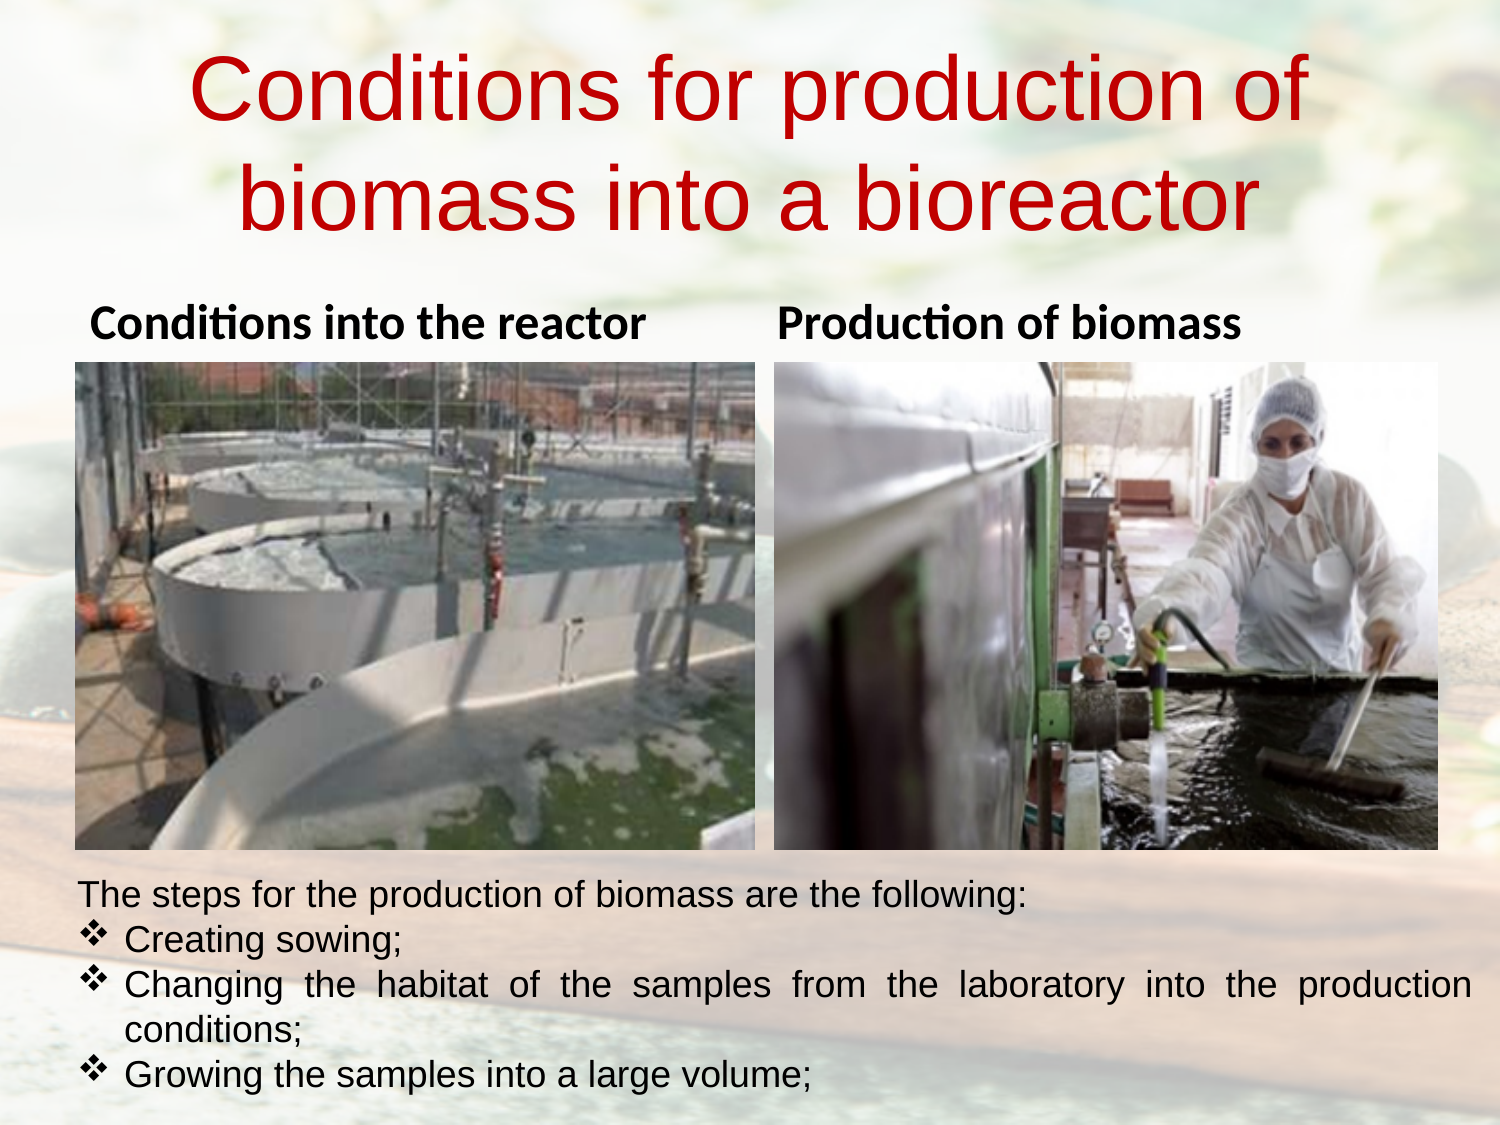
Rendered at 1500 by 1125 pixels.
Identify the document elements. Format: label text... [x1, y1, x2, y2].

list Production of biomass [761, 251, 1425, 357]
list Conditions into the reactor [75, 251, 738, 357]
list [74, 362, 755, 851]
title Conditions for production of biomass into a bioreactor [75, 45, 1425, 233]
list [774, 362, 1438, 851]
text_box The steps for the production of biomass are the following: Creating sowing; Changing the habitat of the samples from the laboratory into the production conditions; Growing the samples into a large volume; [62, 862, 1488, 1103]
